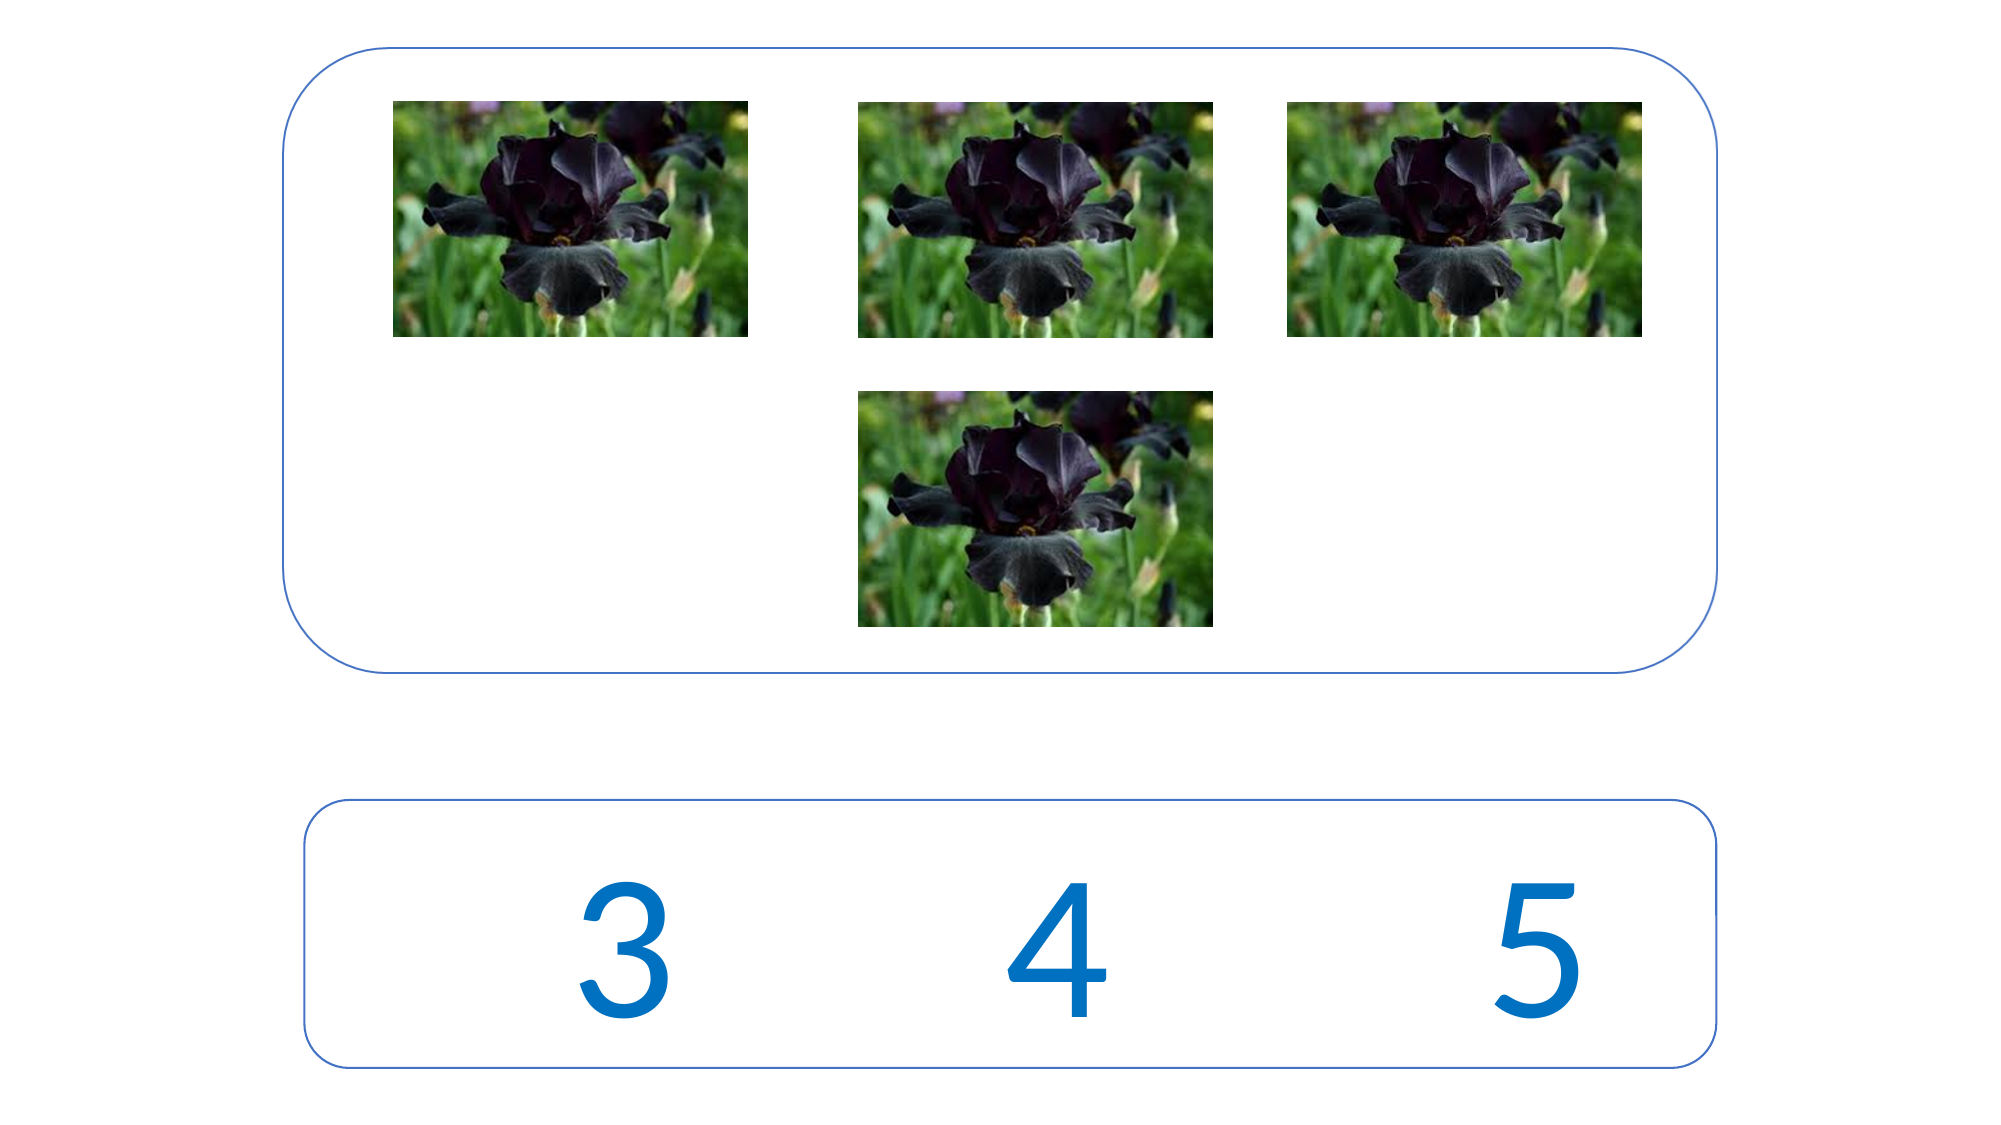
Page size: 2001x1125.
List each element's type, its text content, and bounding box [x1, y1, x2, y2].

text_box 3 4 5 [303, 798, 1718, 1069]
picture [282, 47, 1718, 674]
